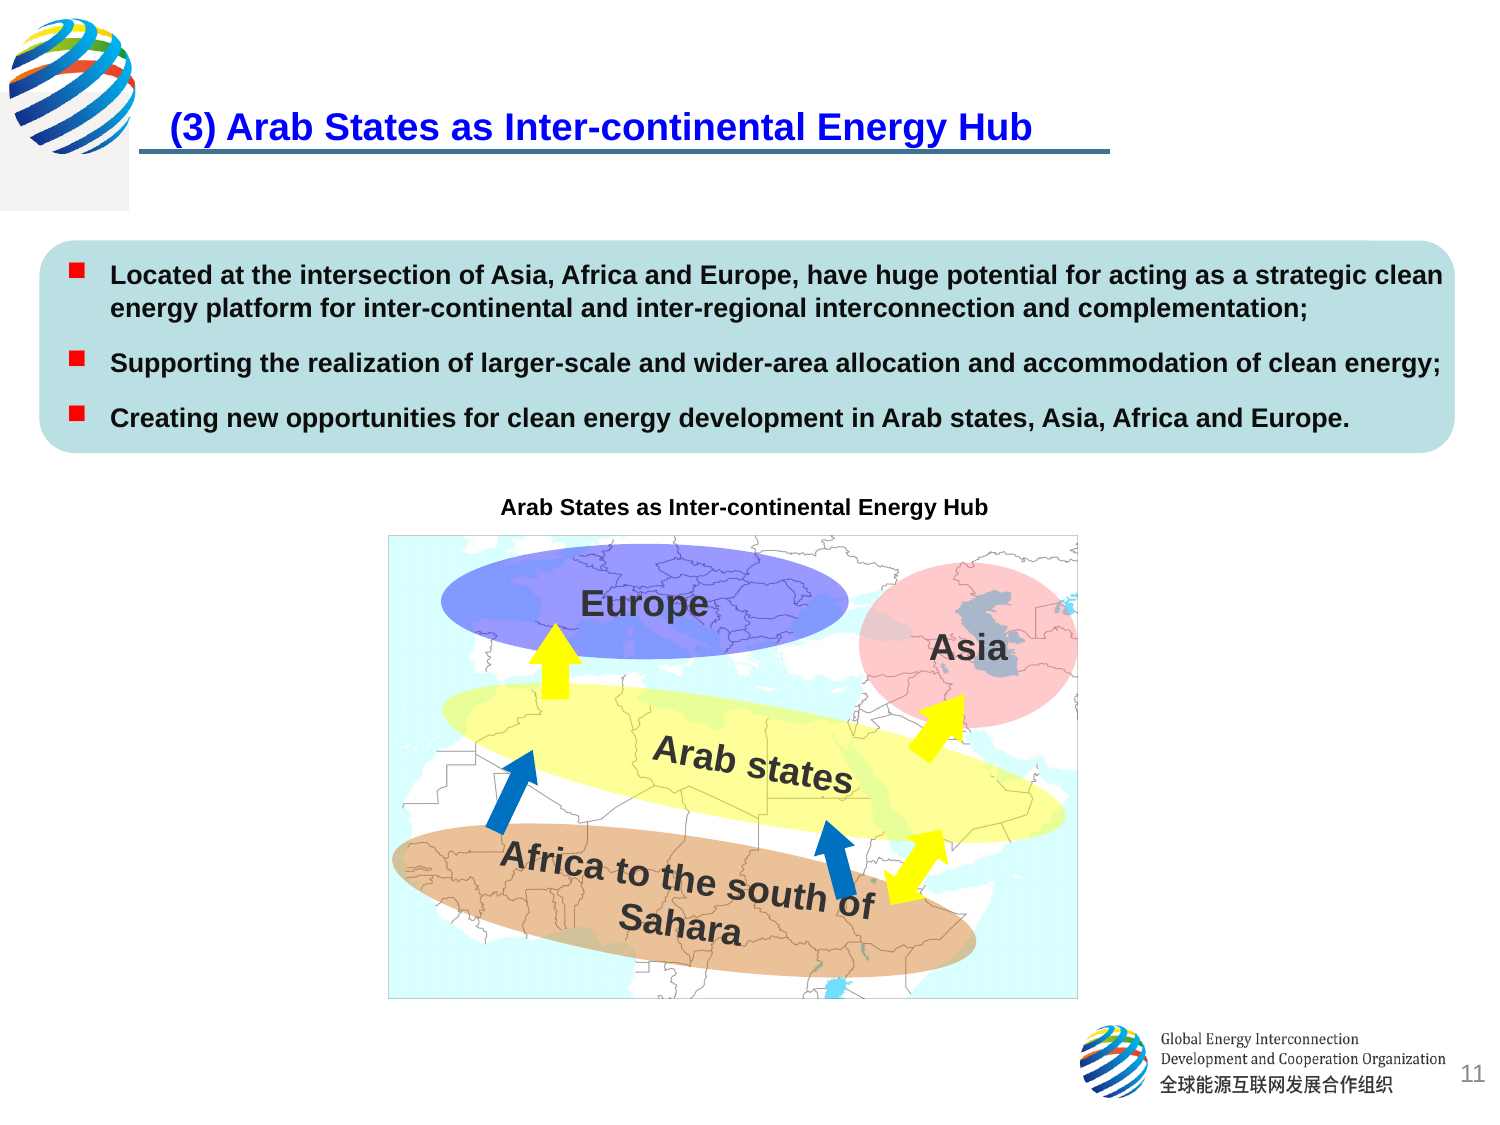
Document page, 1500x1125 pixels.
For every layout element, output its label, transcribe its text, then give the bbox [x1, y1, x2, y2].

picture [1078, 1023, 1447, 1100]
text_box (3) Arab States as Inter-continental Energy Hub [144, 94, 1500, 156]
text_box Arab States as Inter-continental Energy Hub [485, 485, 1011, 528]
picture [0, 18, 136, 211]
slide_number 11 [1163, 1042, 1500, 1103]
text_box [38, 239, 1458, 455]
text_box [383, 531, 1082, 1003]
